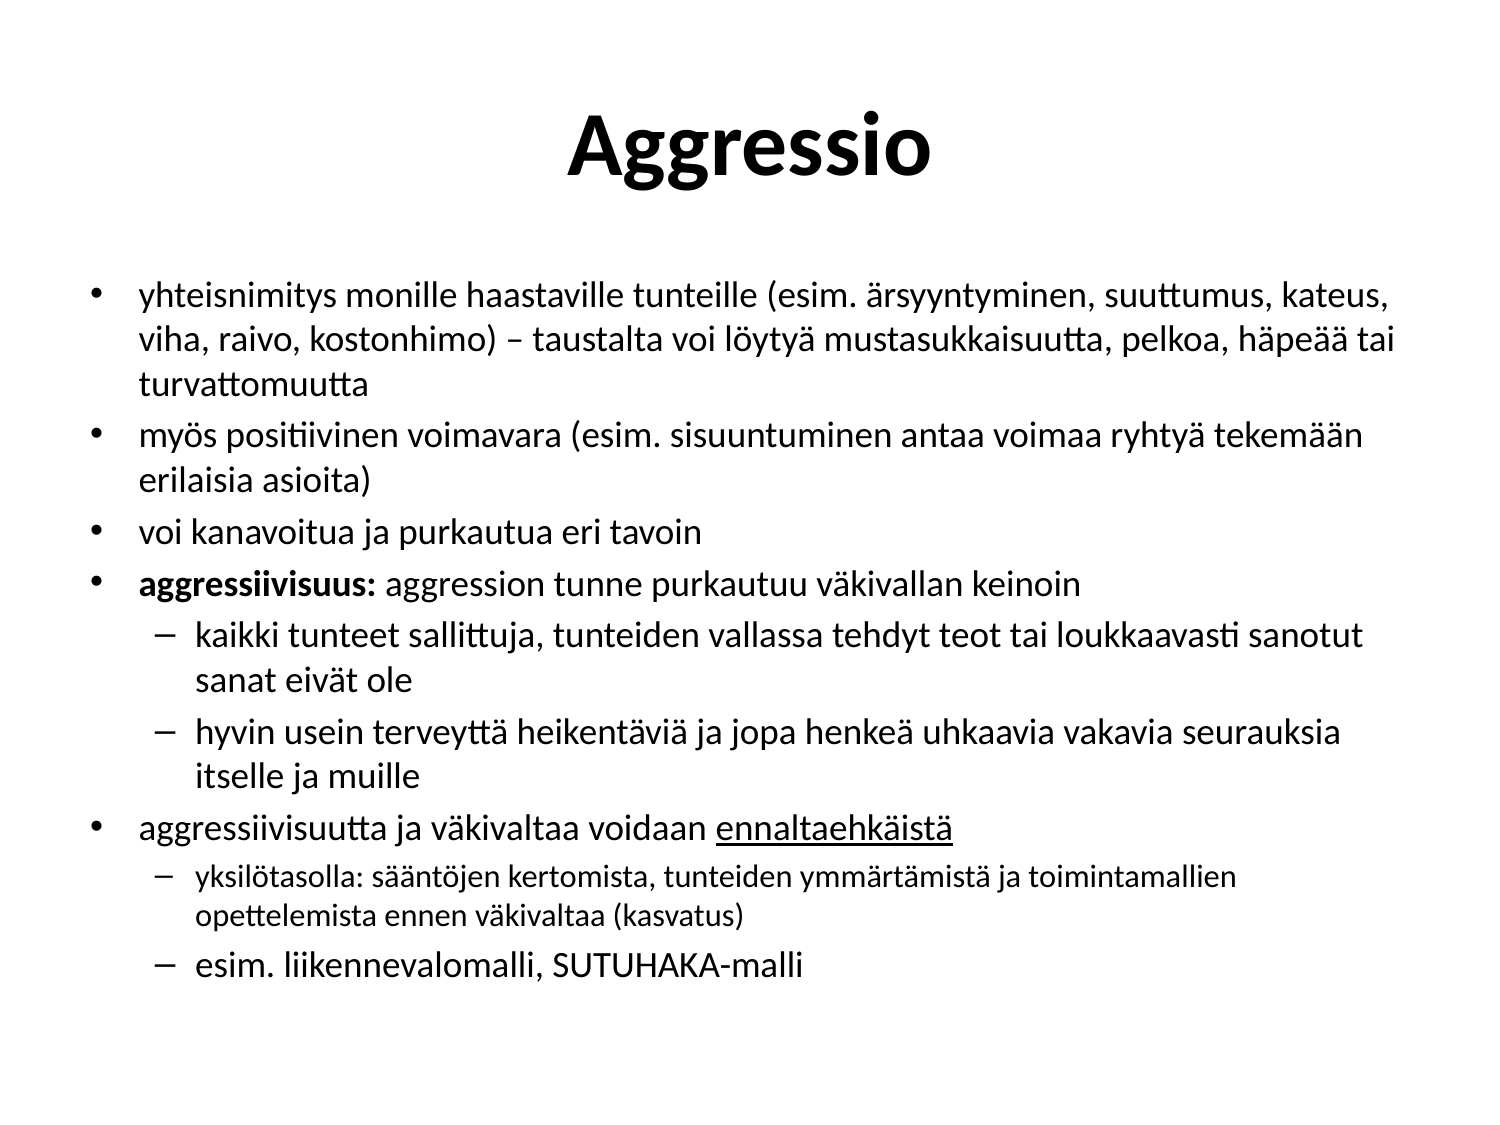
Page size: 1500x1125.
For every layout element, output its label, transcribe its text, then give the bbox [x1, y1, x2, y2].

title Aggressio [75, 45, 1425, 233]
list yhteisnimitys monille haastaville tunteille (esim. ärsyyntyminen, suuttumus, kateus, viha, raivo, kostonhimo) – taustalta voi löytyä mustasukkaisuutta, pelkoa, häpeää tai turvattomuutta myös positiivinen voimavara (esim. sisuuntuminen antaa voimaa ryhtyä tekemään erilaisia asioita) voi kanavoitua ja purkautua eri tavoin aggressiivisuus: aggression tunne purkautuu väkivallan keinoin kaikki tunteet sallittuja, tunteiden vallassa tehdyt teot tai loukkaavasti sanotut sanat eivät ole hyvin usein terveyttä heikentäviä ja jopa henkeä uhkaavia vakavia seurauksia itselle ja muille aggressiivisuutta ja väkivaltaa voidaan ennaltaehkäistä yksilötasolla: sääntöjen kertomista, tunteiden ymmärtämistä ja toimintamallien opettelemista ennen väkivaltaa (kasvatus) esim. liikennevalomalli, SUTUHAKA-malli [75, 262, 1425, 1005]
